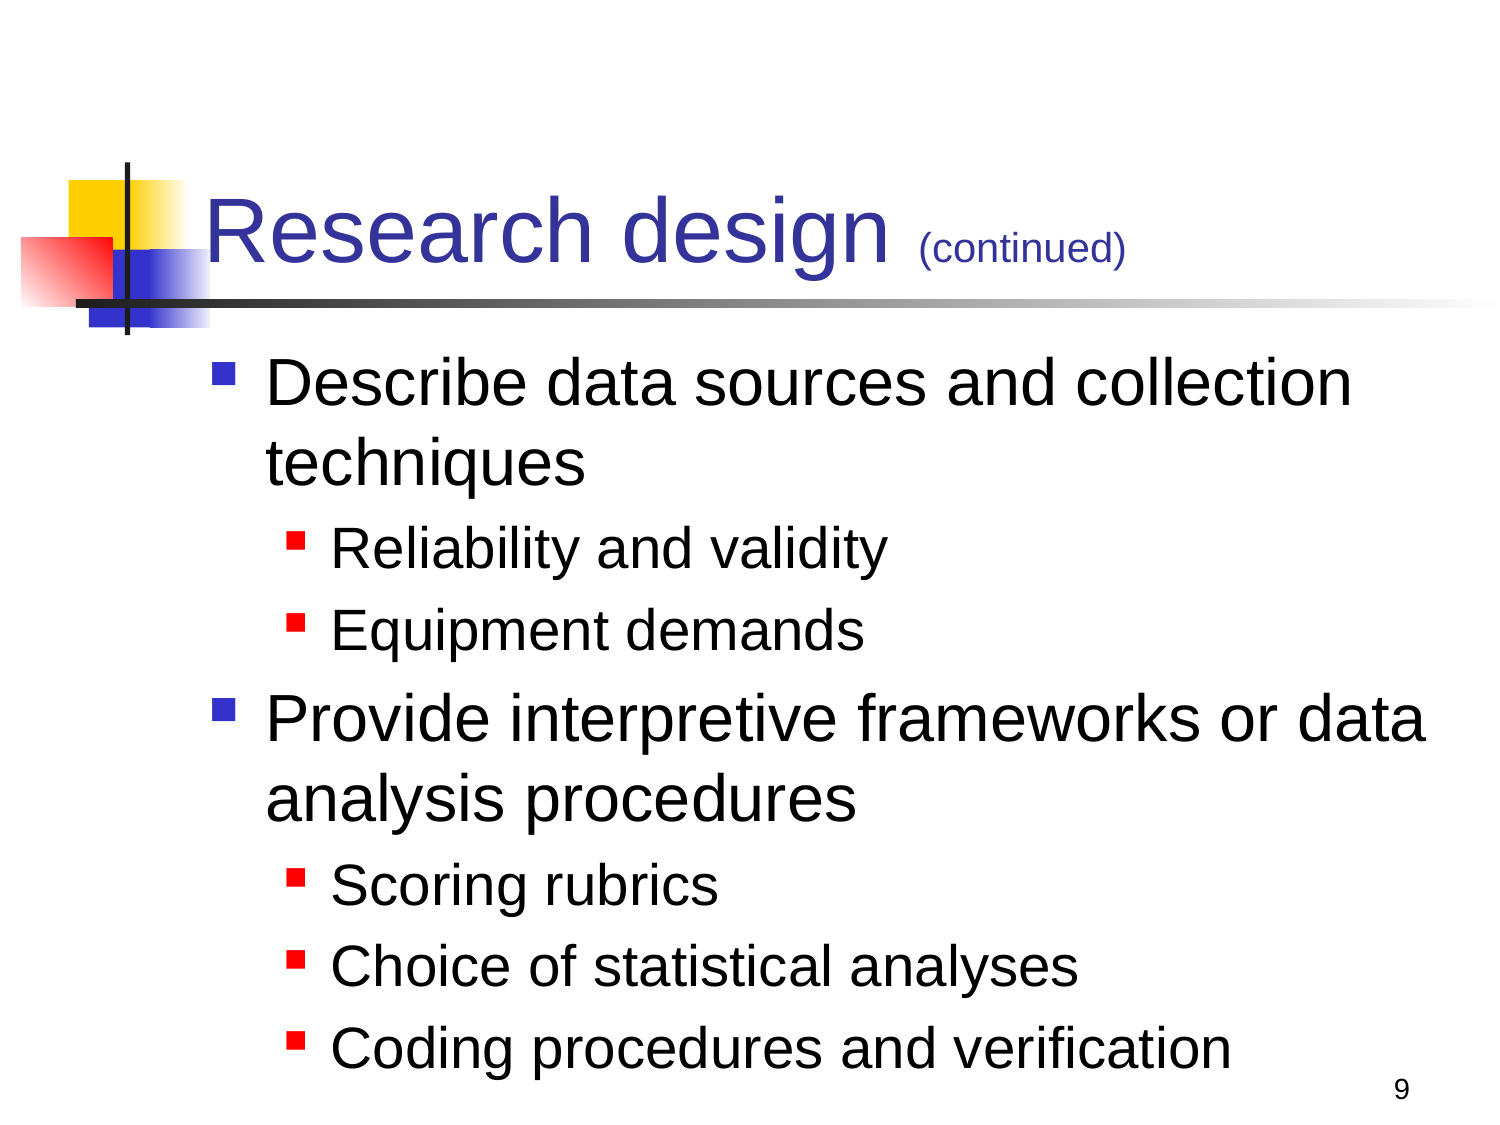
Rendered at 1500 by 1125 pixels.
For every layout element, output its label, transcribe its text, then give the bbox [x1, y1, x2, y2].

list Describe data sources and collection techniques Reliability and validity Equipment demands Provide interpretive frameworks or data analysis procedures Scoring rubrics Choice of statistical analyses Coding procedures and verification [193, 331, 1469, 1006]
title Research design (continued) [188, 101, 1468, 289]
slide_number 9 [1112, 1037, 1426, 1113]
